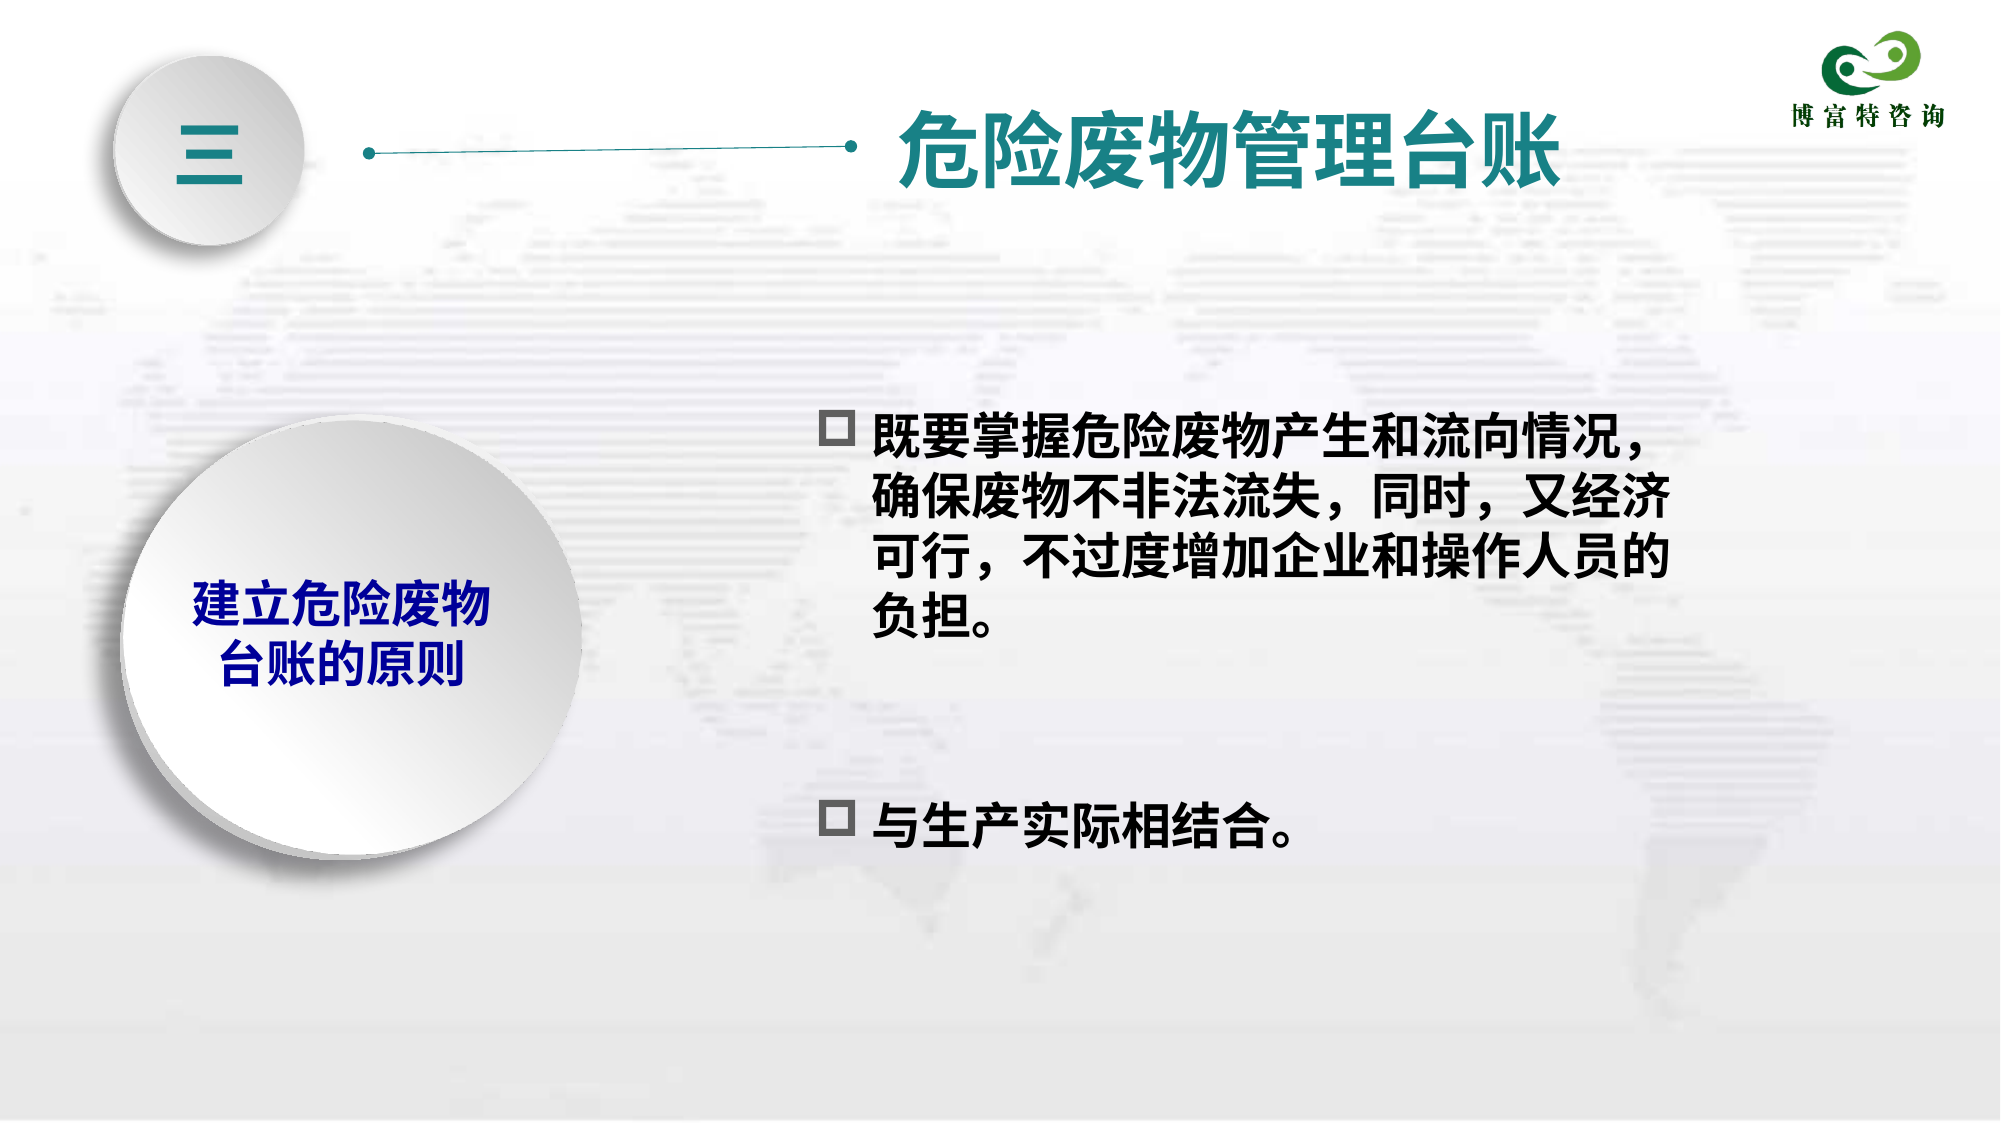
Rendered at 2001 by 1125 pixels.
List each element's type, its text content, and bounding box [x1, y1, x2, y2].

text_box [117, 417, 583, 858]
picture [0, 0, 2001, 1125]
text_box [113, 54, 305, 246]
text_box 三 [305, 100, 310, 205]
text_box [368, 146, 851, 154]
text_box 危险废物管理台账 [882, 90, 1579, 206]
text_box 既要掌握危险废物产生和流向情况，确保废物不非法流失，同时，又经济可行，不过度增加企业和操作人员的负担。 与生产实际相结合。 [800, 397, 1719, 951]
